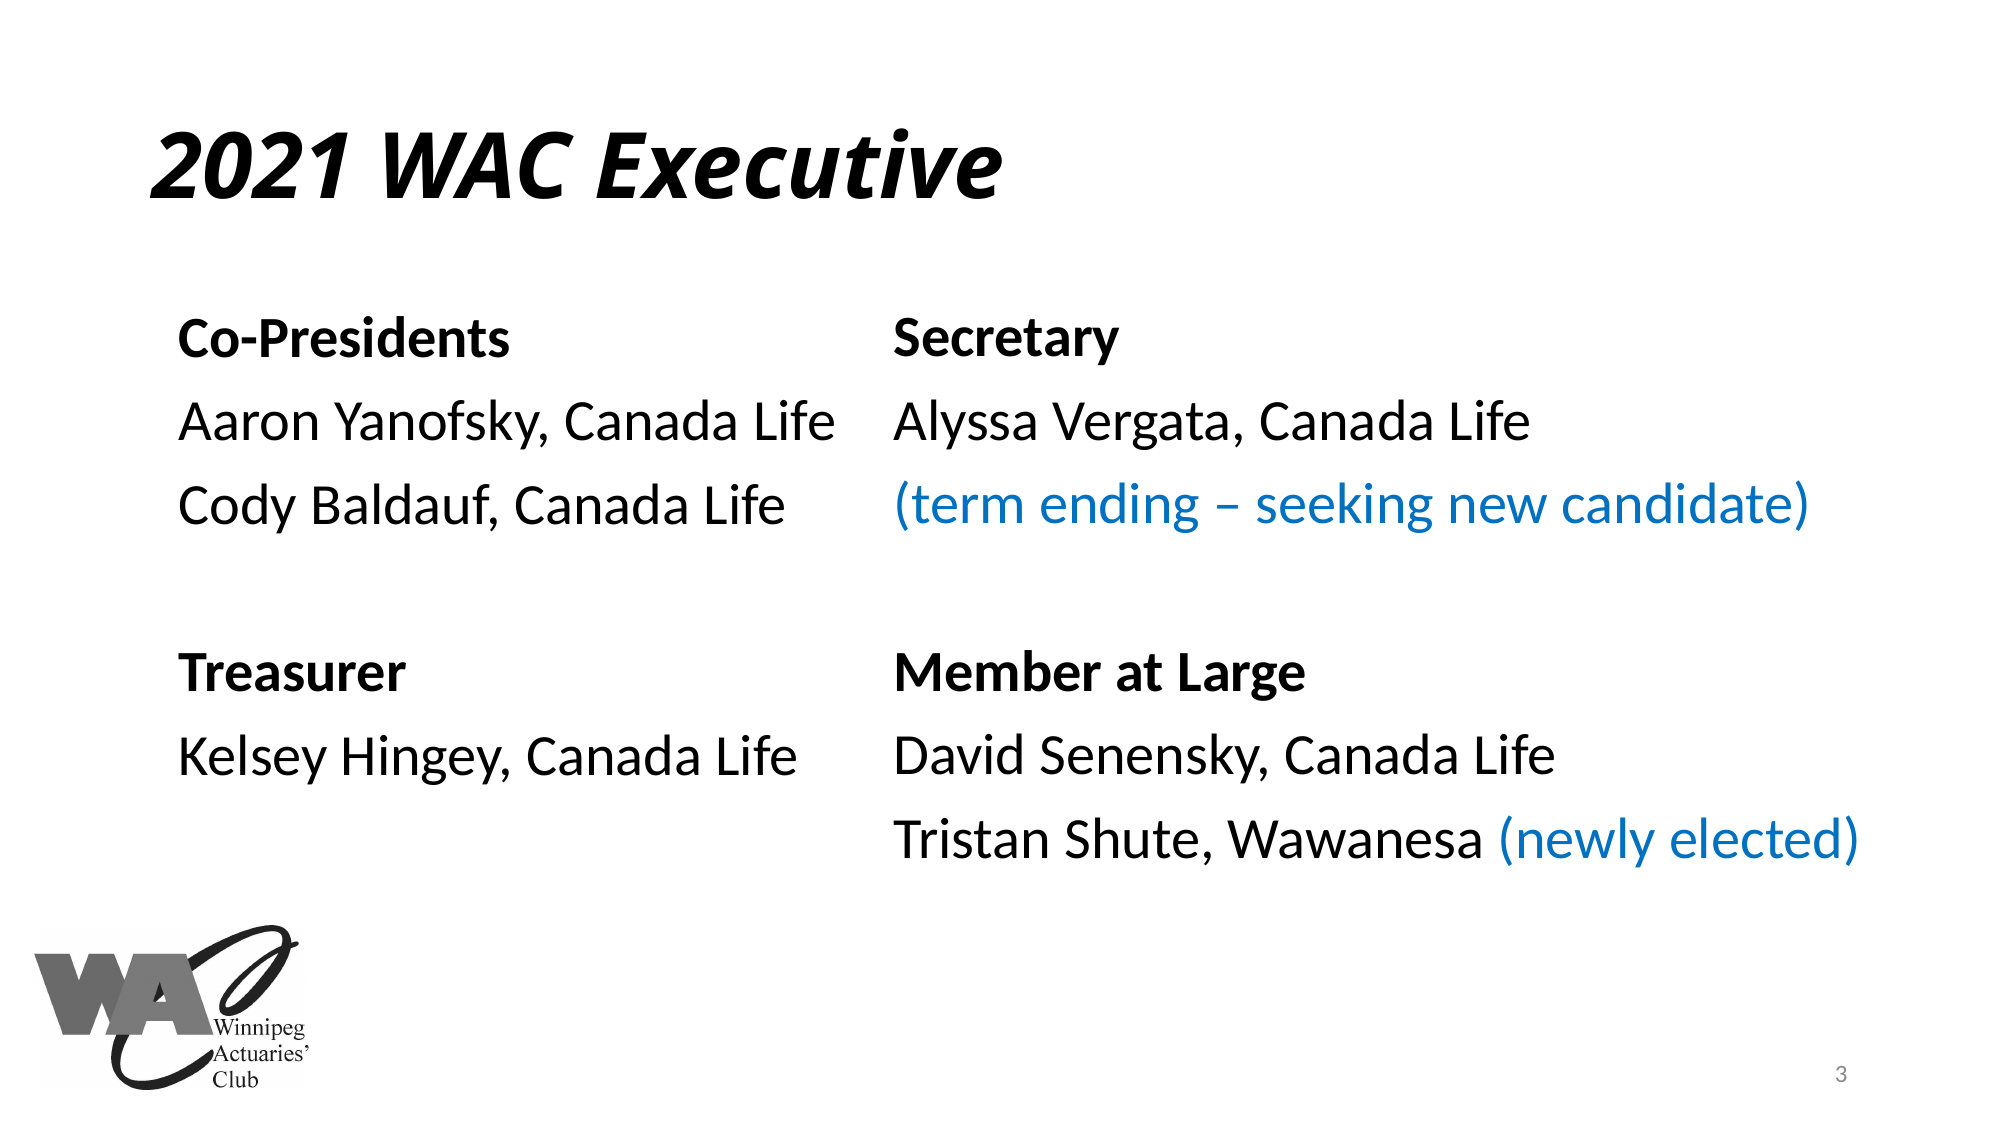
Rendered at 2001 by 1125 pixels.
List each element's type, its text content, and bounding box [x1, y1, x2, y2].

title 2021 WAC Executive [137, 59, 1863, 278]
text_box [34, 925, 310, 1091]
slide_number 3 [1412, 1042, 1863, 1103]
list Co-Presidents Aaron Yanofsky, Canada Life Cody Baldauf, Canada Life Treasurer Kelsey Hingey, Canada Life [163, 299, 988, 1002]
text_box Secretary Alyssa Vergata, Canada Life (term ending – seeking new candidate) Member at Large David Senensky, Canada Life Tristan Shute, Wawanesa (newly elected) [878, 298, 1915, 1001]
